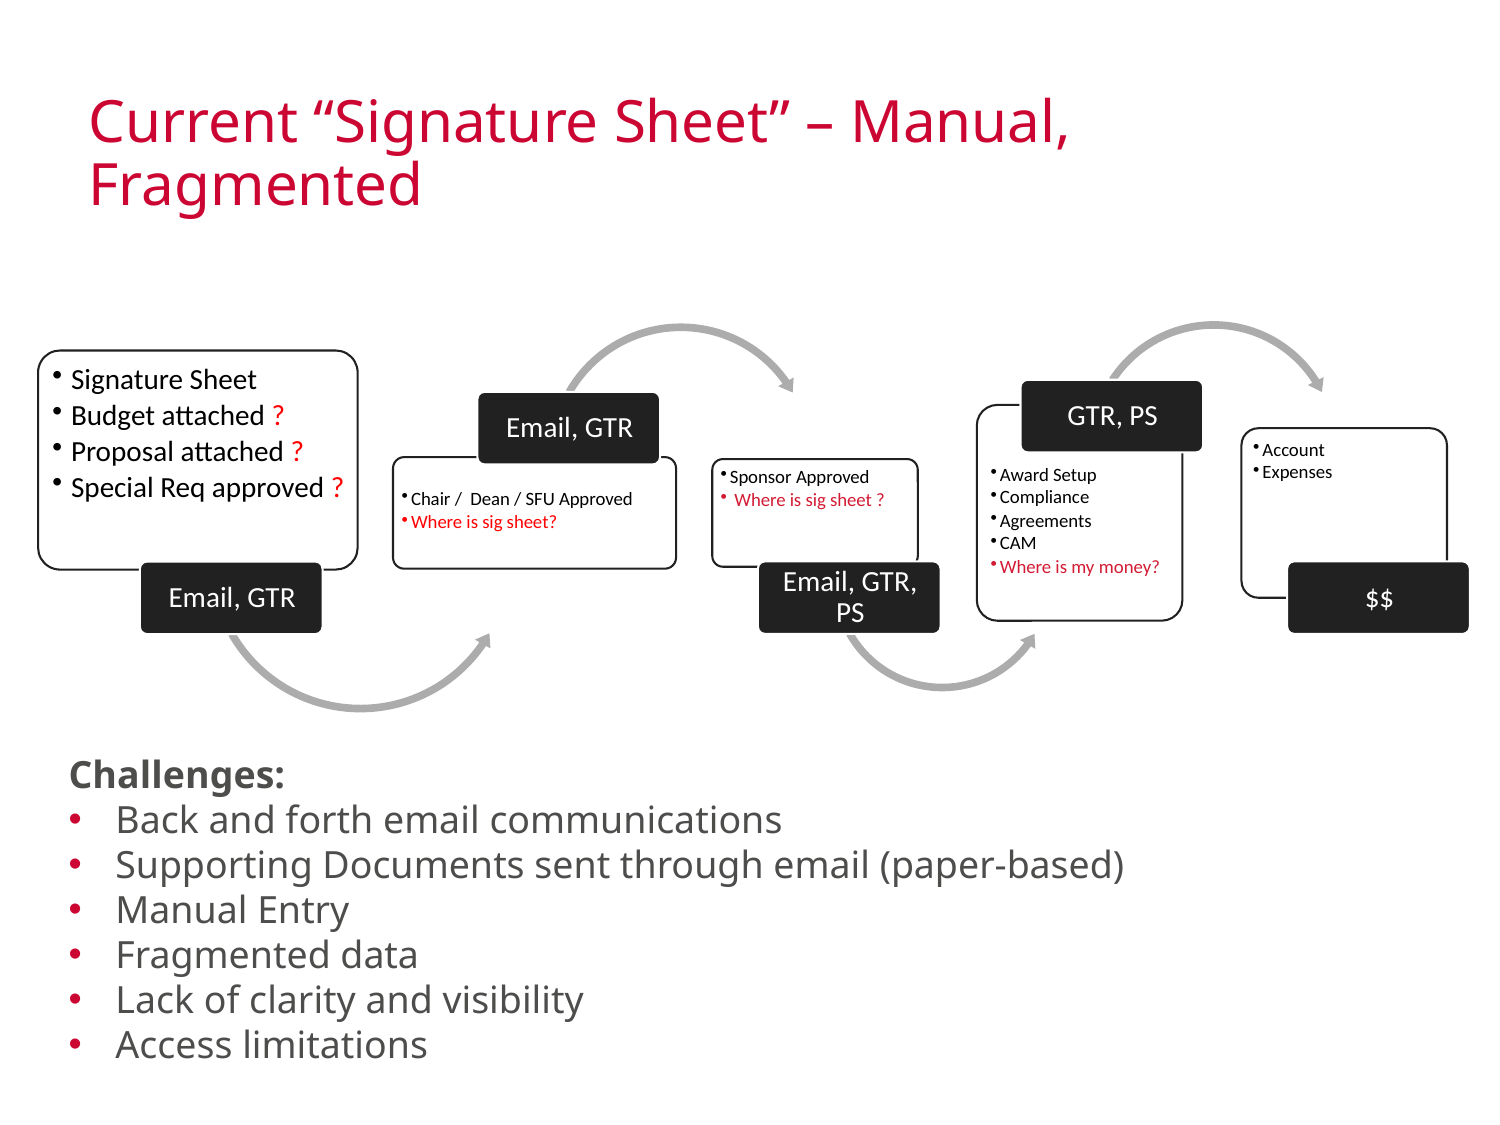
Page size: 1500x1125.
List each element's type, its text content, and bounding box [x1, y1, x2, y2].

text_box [35, 170, 1472, 856]
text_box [73, 856, 1368, 880]
text_box Challenges: Back and forth email communications Supporting Documents sent through email (paper-based) Manual Entry Fragmented data Lack of clarity and visibility Access limitations [23, 743, 1259, 1074]
title Current “Signature Sheet” – Manual, Fragmented [73, 84, 1368, 170]
